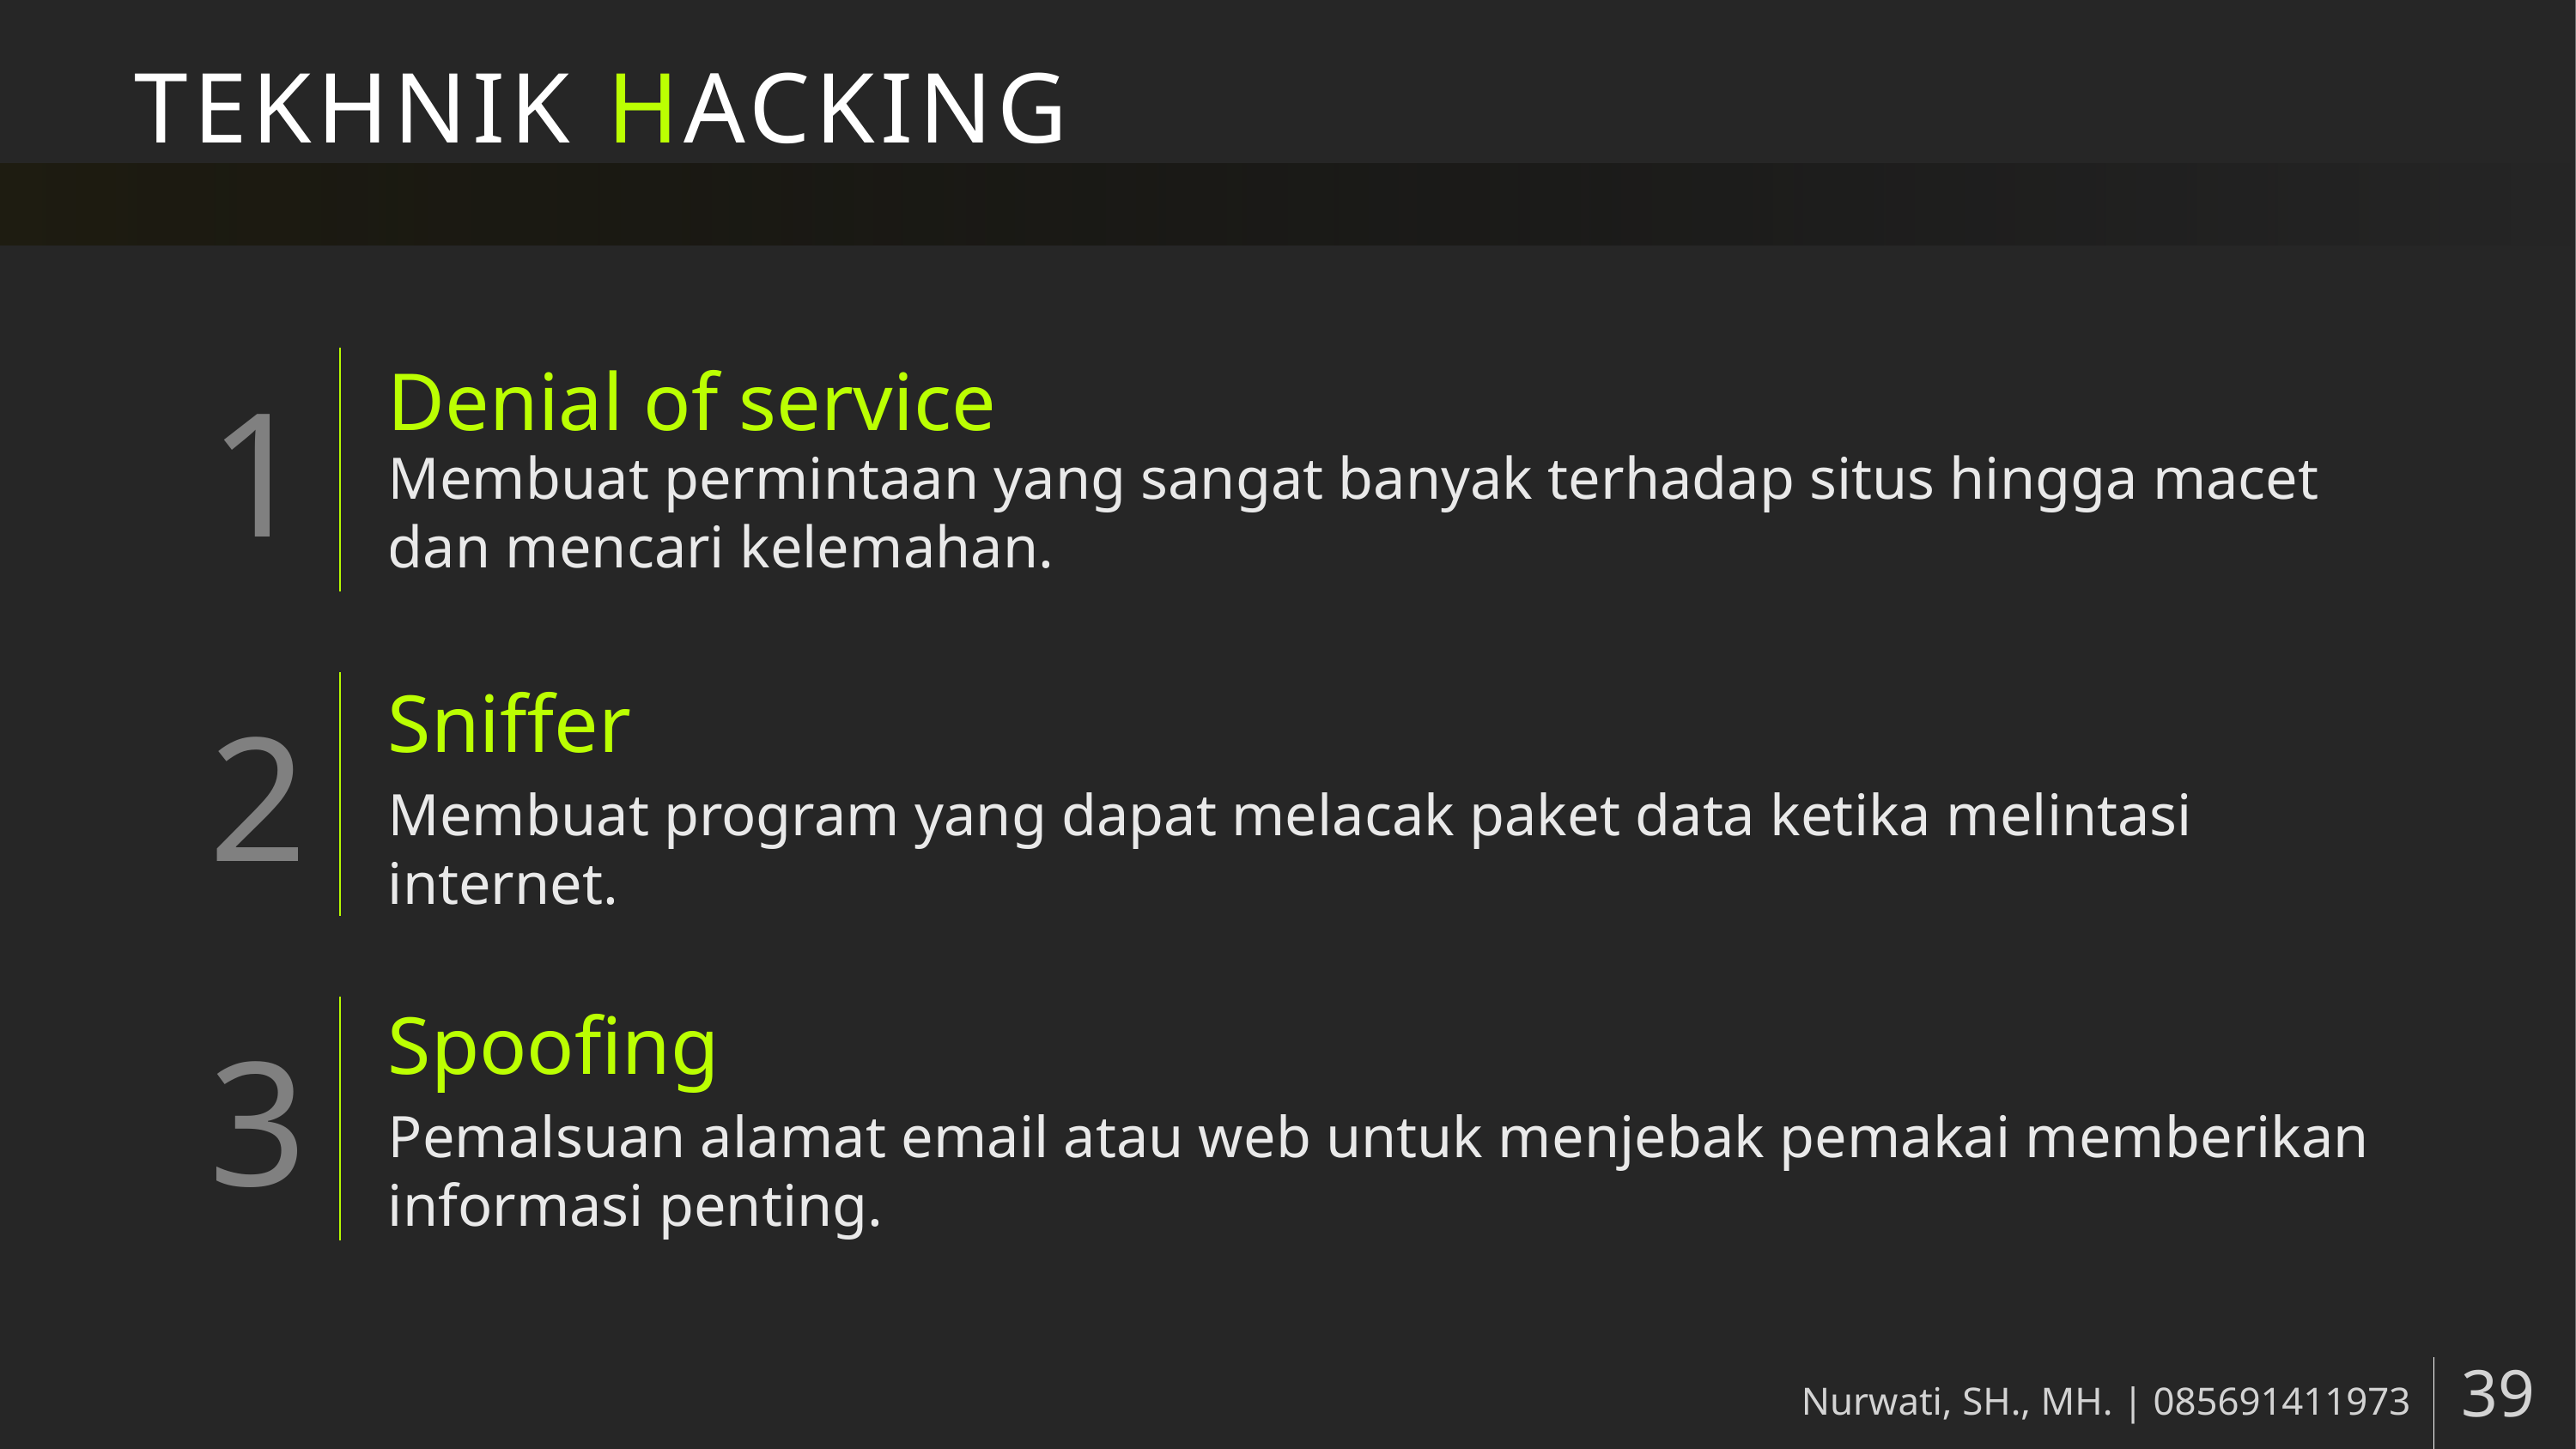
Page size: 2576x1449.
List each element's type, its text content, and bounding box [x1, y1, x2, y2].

list Sniffer [364, 658, 2414, 767]
title TEKHNIK HACKING [111, 0, 2430, 174]
slide_number 39 [2438, 1357, 2576, 1434]
list Denial of service [364, 336, 2414, 430]
list Membuat permintaan yang sangat banyak terhadap situs hingga macet dan mencari kelemahan. [364, 430, 2414, 603]
list Membuat program yang dapat melacak paket data ketika melintasi internet. [364, 767, 2414, 940]
footer Nurwati, SH., MH. | 085691411973 [922, 1356, 2434, 1434]
list Spoofing [364, 979, 2414, 1088]
list Pemalsuan alamat email atau web untuk menjebak pemakai memberikan informasi penting. [364, 1088, 2414, 1262]
